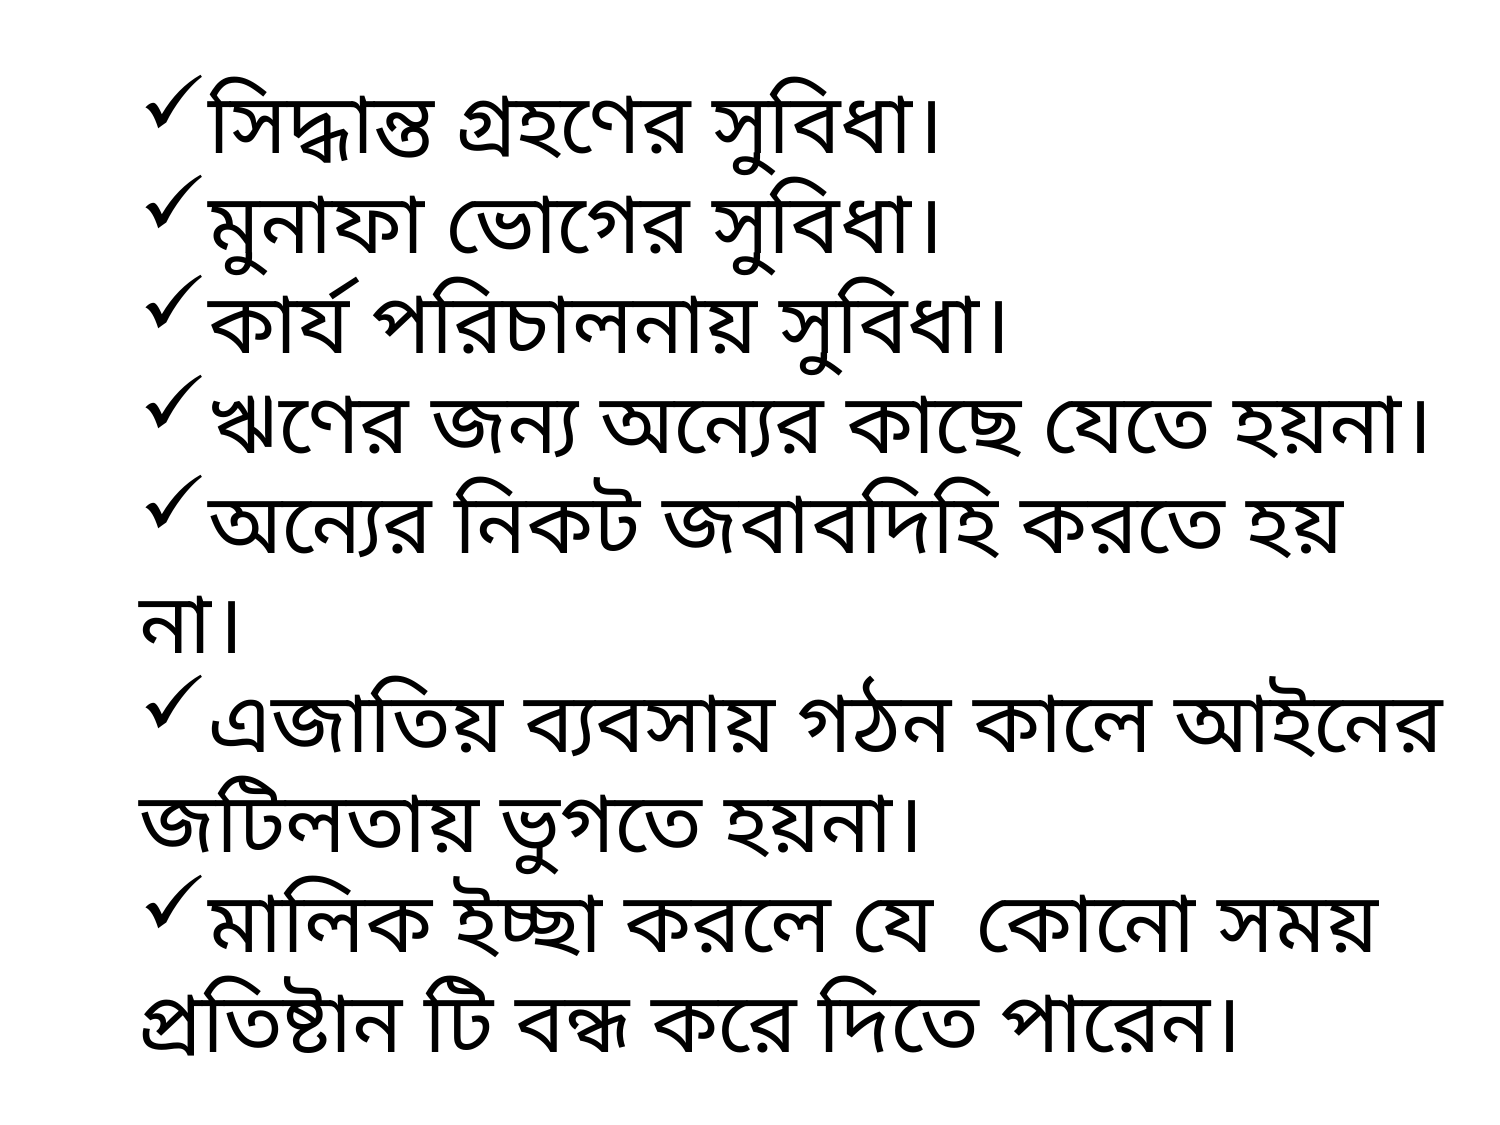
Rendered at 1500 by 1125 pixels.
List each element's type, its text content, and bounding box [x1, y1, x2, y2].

text_box সিদ্ধান্ত গ্রহণের সুবিধা। মুনাফা ভোগের সুবিধা। কার্য পরিচালনায় সুবিধা। ঋণের জন্য অন্যের কাছে যেতে হয়না। অন্যের নিকট জবাবদিহি করতে হয় না। এজাতিয় ব্যবসায় গঠন কালে আইনের জটিলতায় ভুগতে হয়না। মালিক ইচ্ছা করলে যে কোনো সময় প্রতিষ্টান টি বন্ধ করে দিতে পারেন। [124, 62, 1463, 1077]
